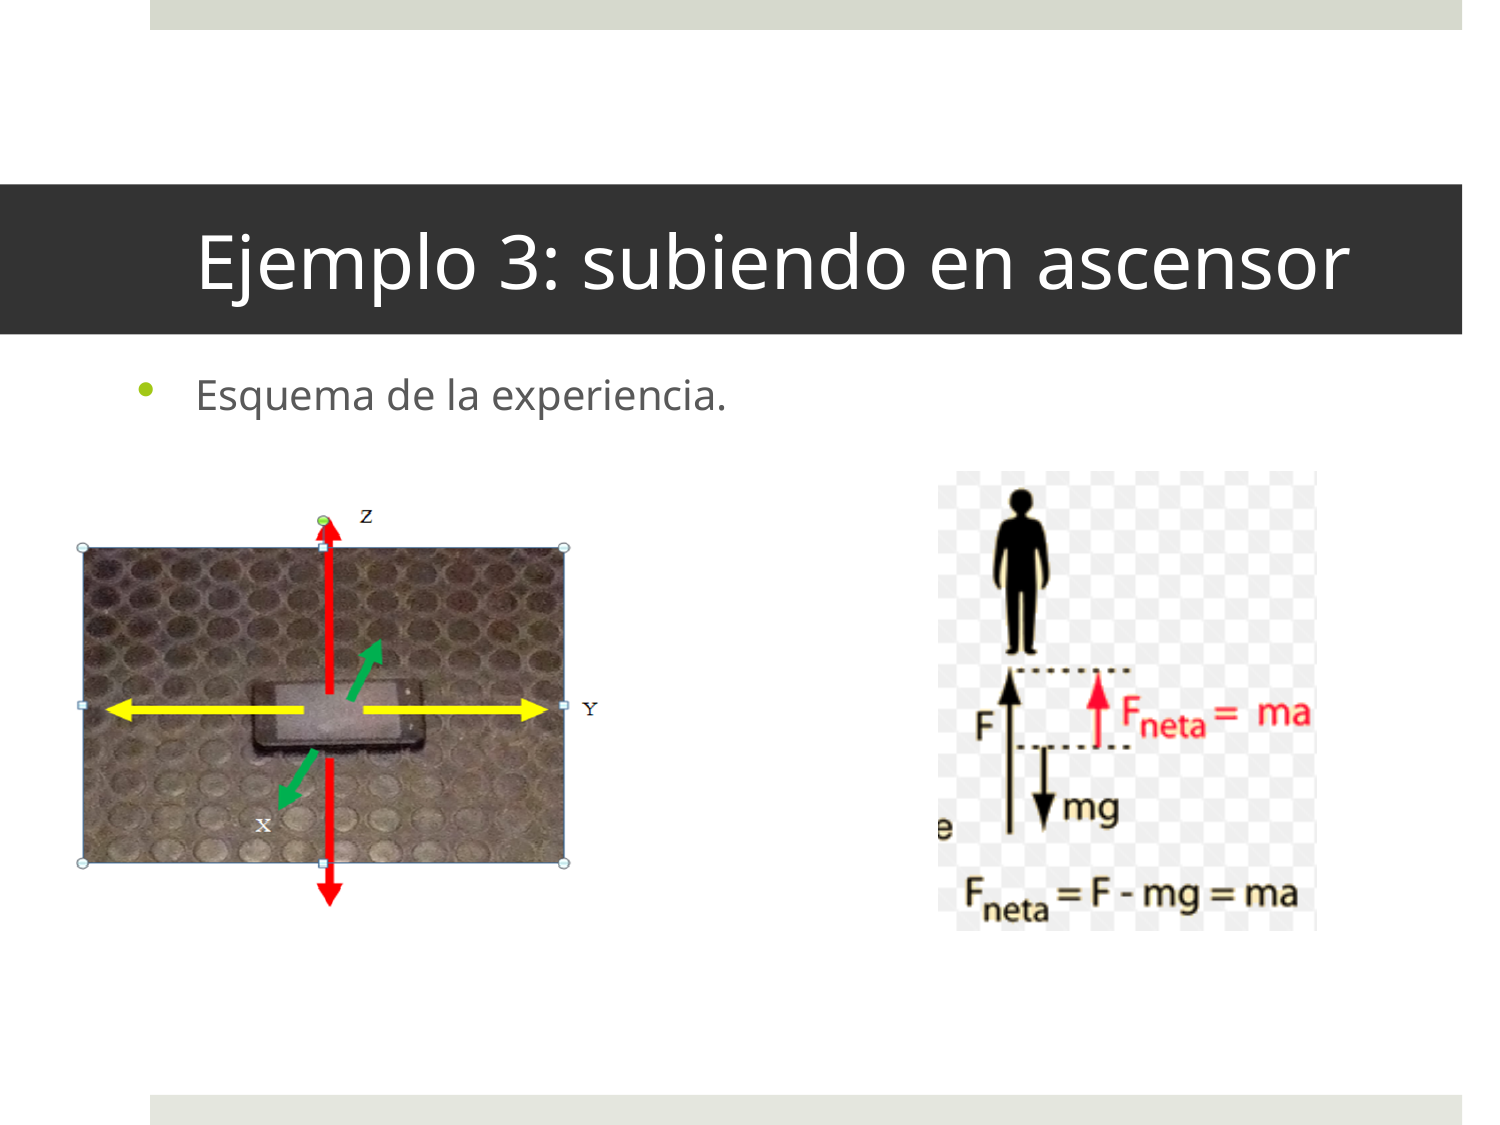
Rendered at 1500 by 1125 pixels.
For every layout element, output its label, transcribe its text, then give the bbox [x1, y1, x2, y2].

list Esquema de la experiencia. [123, 361, 1373, 433]
picture [938, 471, 1318, 931]
picture [52, 490, 613, 912]
title Ejemplo 3: subiendo en ascensor [0, 184, 1463, 335]
